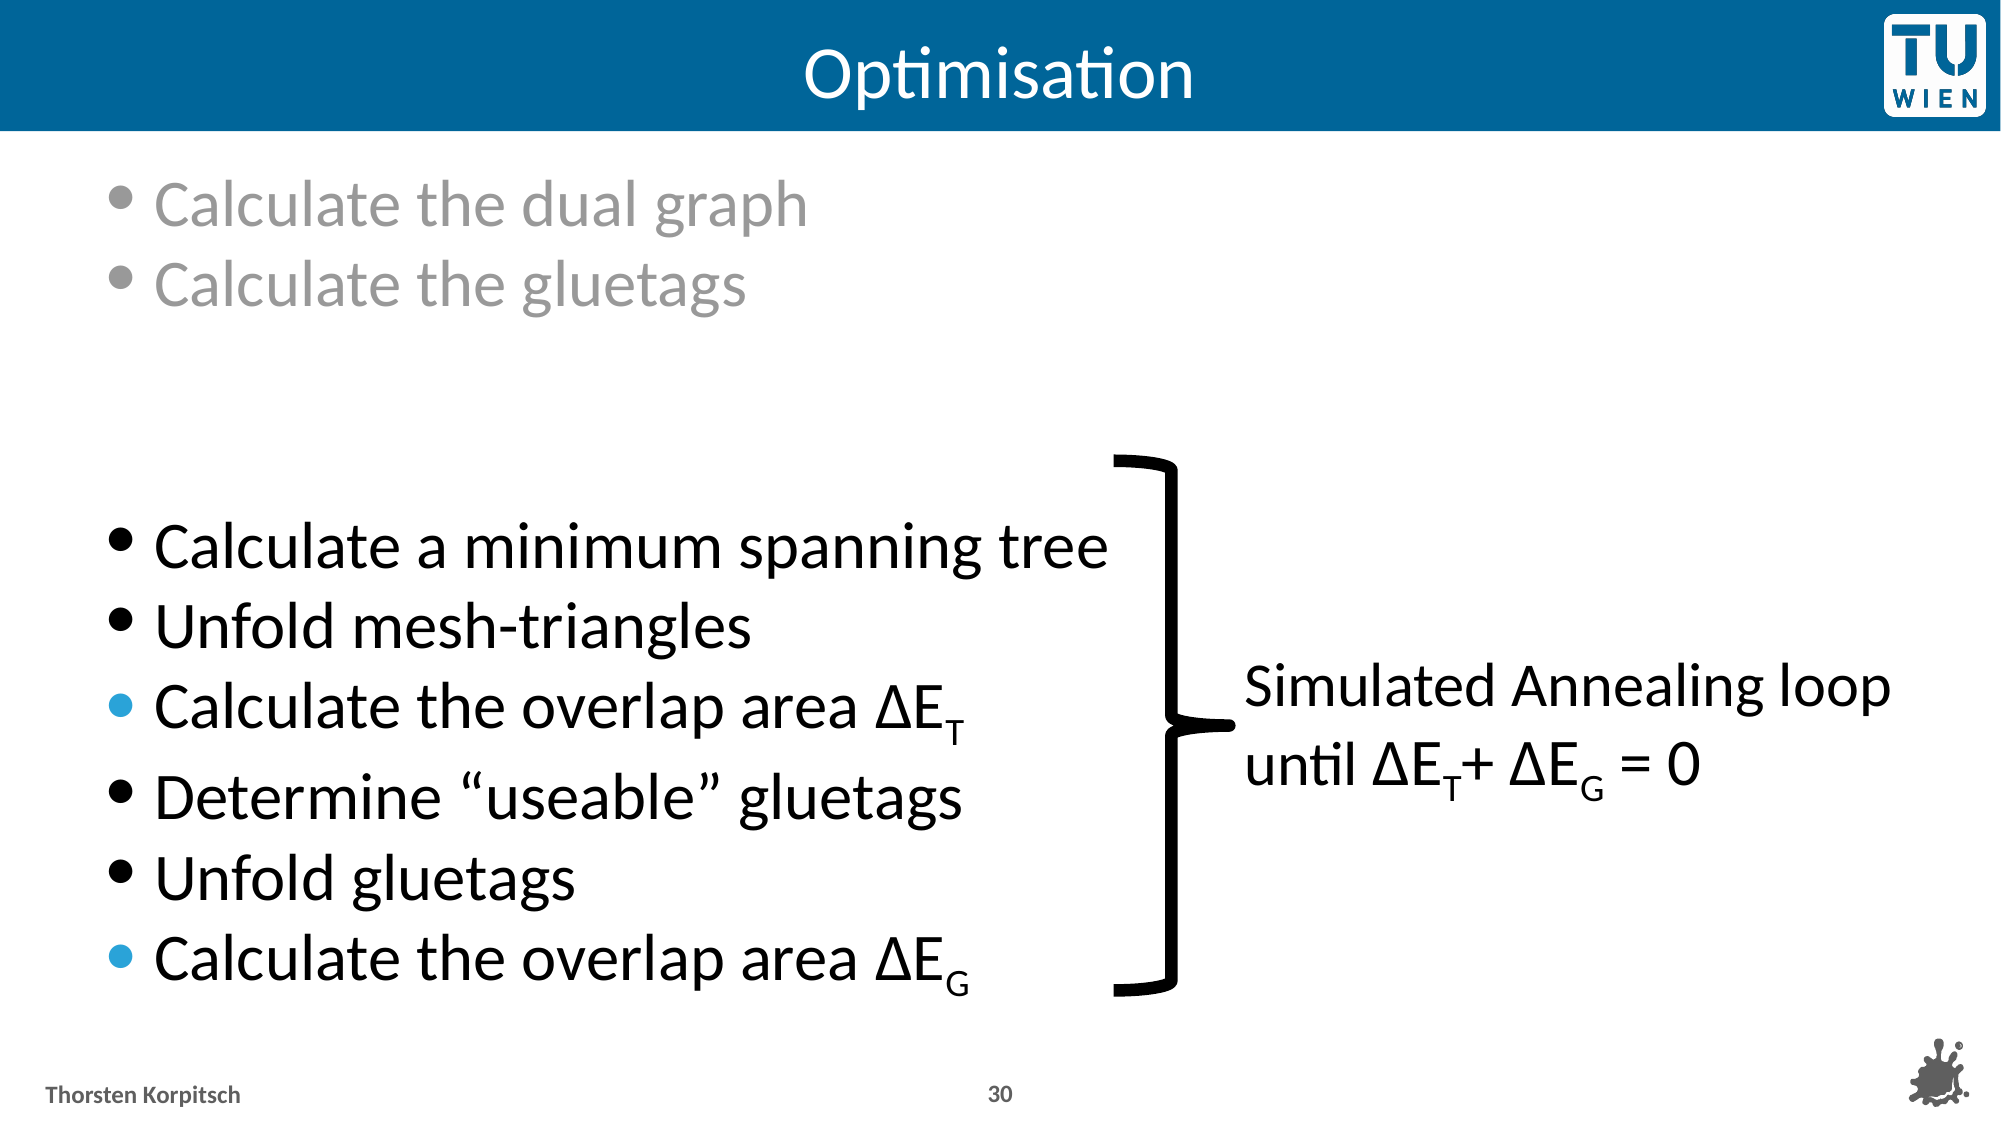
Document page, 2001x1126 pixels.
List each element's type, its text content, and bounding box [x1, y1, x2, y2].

footer Thorsten Korpitsch [25, 1068, 837, 1118]
title Optimisation [137, 6, 1863, 132]
list Calculate the dual graph Calculate the gluetags Calculate a minimum spanning tree Unfold mesh-triangles Calculate the overlap area ΔET Determine “useable” gluetags Unfold gluetags Calculate the overlap area ΔEG [59, 150, 1970, 1049]
text_box [1113, 460, 1229, 991]
slide_number ‹#› [882, 1067, 1119, 1118]
text_box Simulated Annealing loop until ΔET+ ΔEG = 0 [1229, 628, 1973, 862]
picture [1885, 15, 1985, 116]
